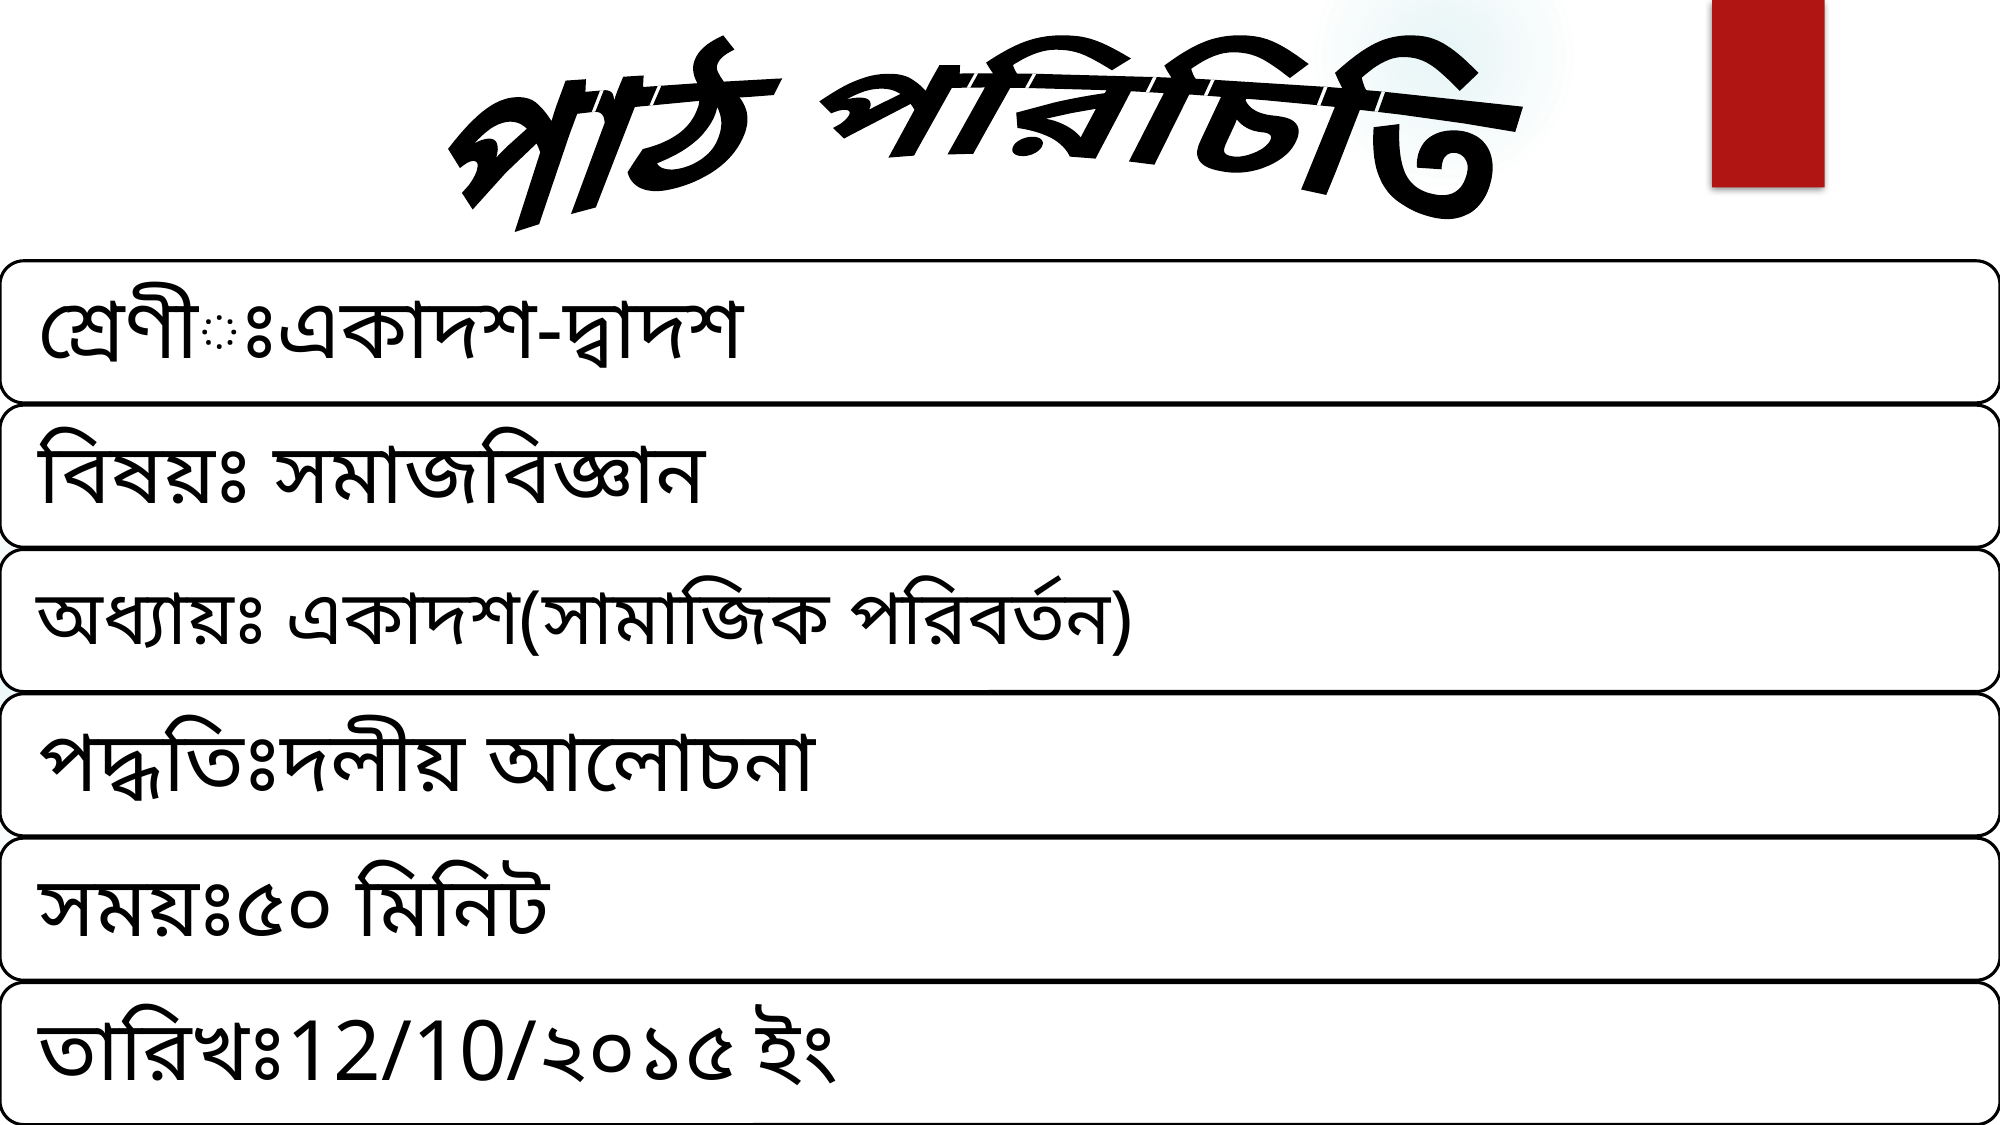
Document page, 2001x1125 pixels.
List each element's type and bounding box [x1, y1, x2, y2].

picture [1312, 0, 1576, 188]
text_box [0, 260, 2000, 1125]
